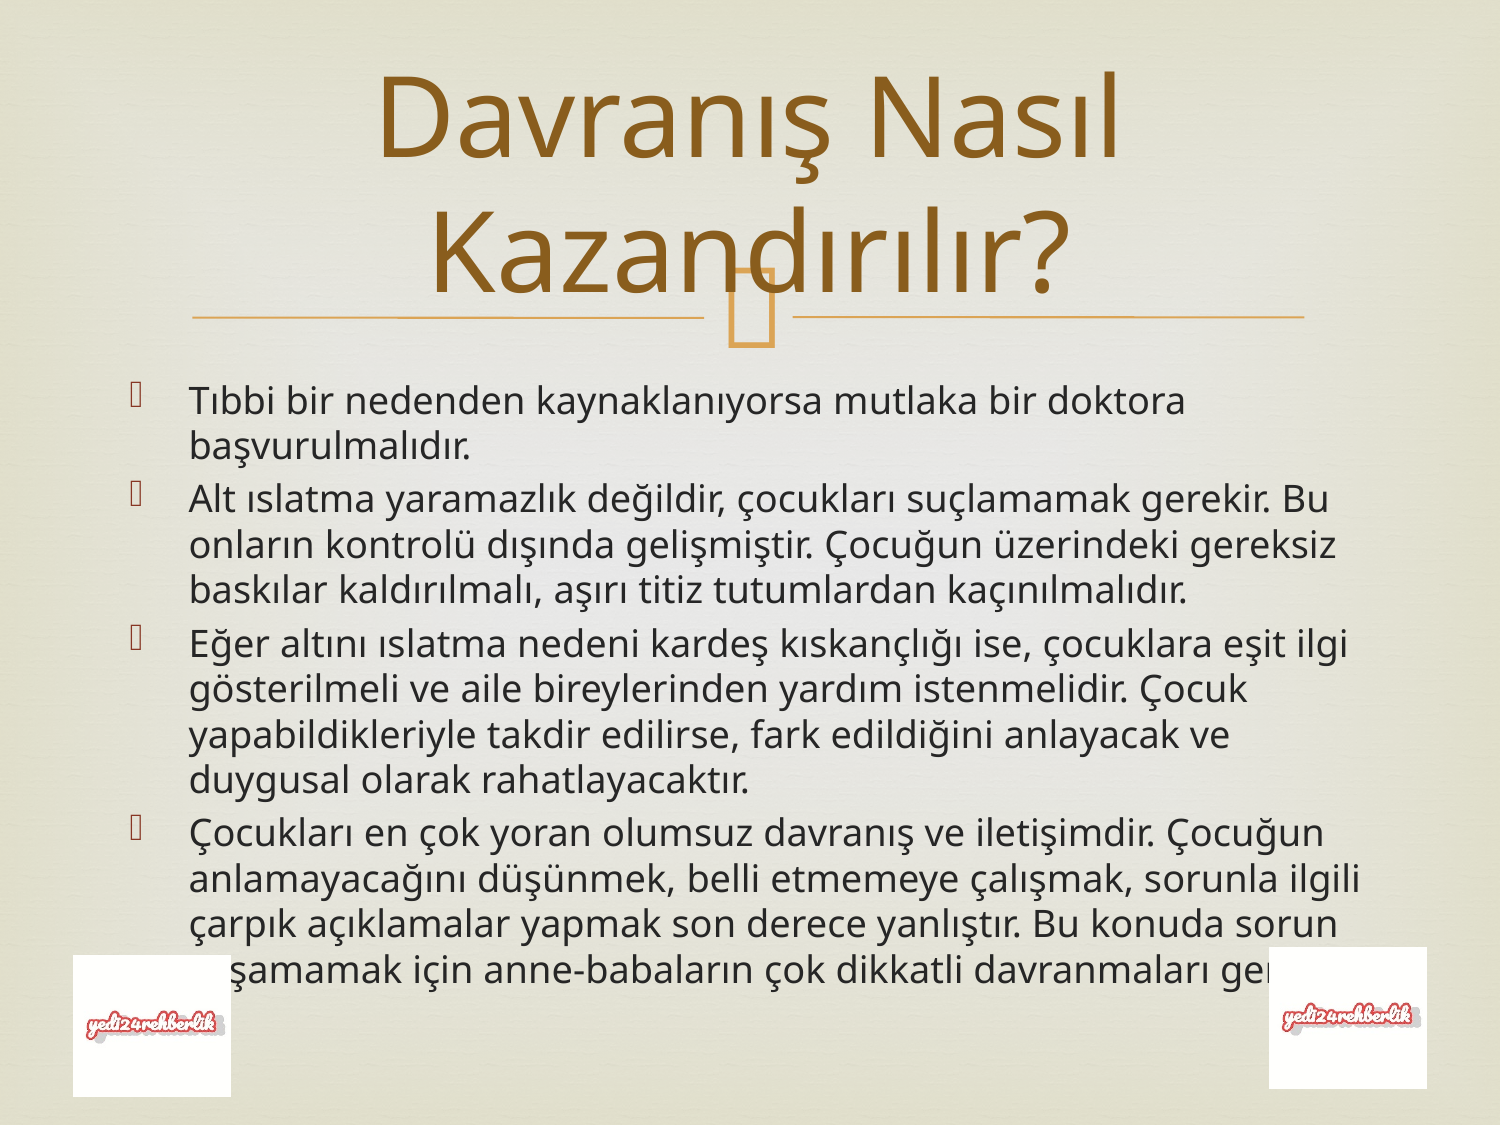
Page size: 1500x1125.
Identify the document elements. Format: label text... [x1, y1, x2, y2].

picture [1269, 946, 1428, 1090]
picture [72, 954, 231, 1098]
list Tıbbi bir nedenden kaynaklanıyorsa mutlaka bir doktora başvurulmalıdır. Alt ıslatma yaramazlık değildir, çocukları suçlamamak gerekir. Bu onların kontrolü dışında gelişmiştir. Çocuğun üzerindeki gereksiz baskılar kaldırılmalı, aşırı titiz tutumlardan kaçınılmalıdır. Eğer altını ıslatma nedeni kardeş kıskançlığı ise, çocuklara eşit ilgi gösterilmeli ve aile bireylerinden yardım istenmelidir. Çocuk yapabildikleriyle takdir edilirse, fark edildiğini anlayacak ve duygusal olarak rahatlayacaktır. Çocukları en çok yoran olumsuz davranış ve iletişimdir. Çocuğun anlamayacağını düşünmek, belli etmemeye çalışmak, sorunla ilgili çarpık açıklamalar yapmak son derece yanlıştır. Bu konuda sorun yaşamamak için anne-babaların çok dikkatli davranmaları gerekir. [114, 368, 1386, 1005]
title Davranış Nasıl Kazandırılır? [112, 93, 1386, 267]
